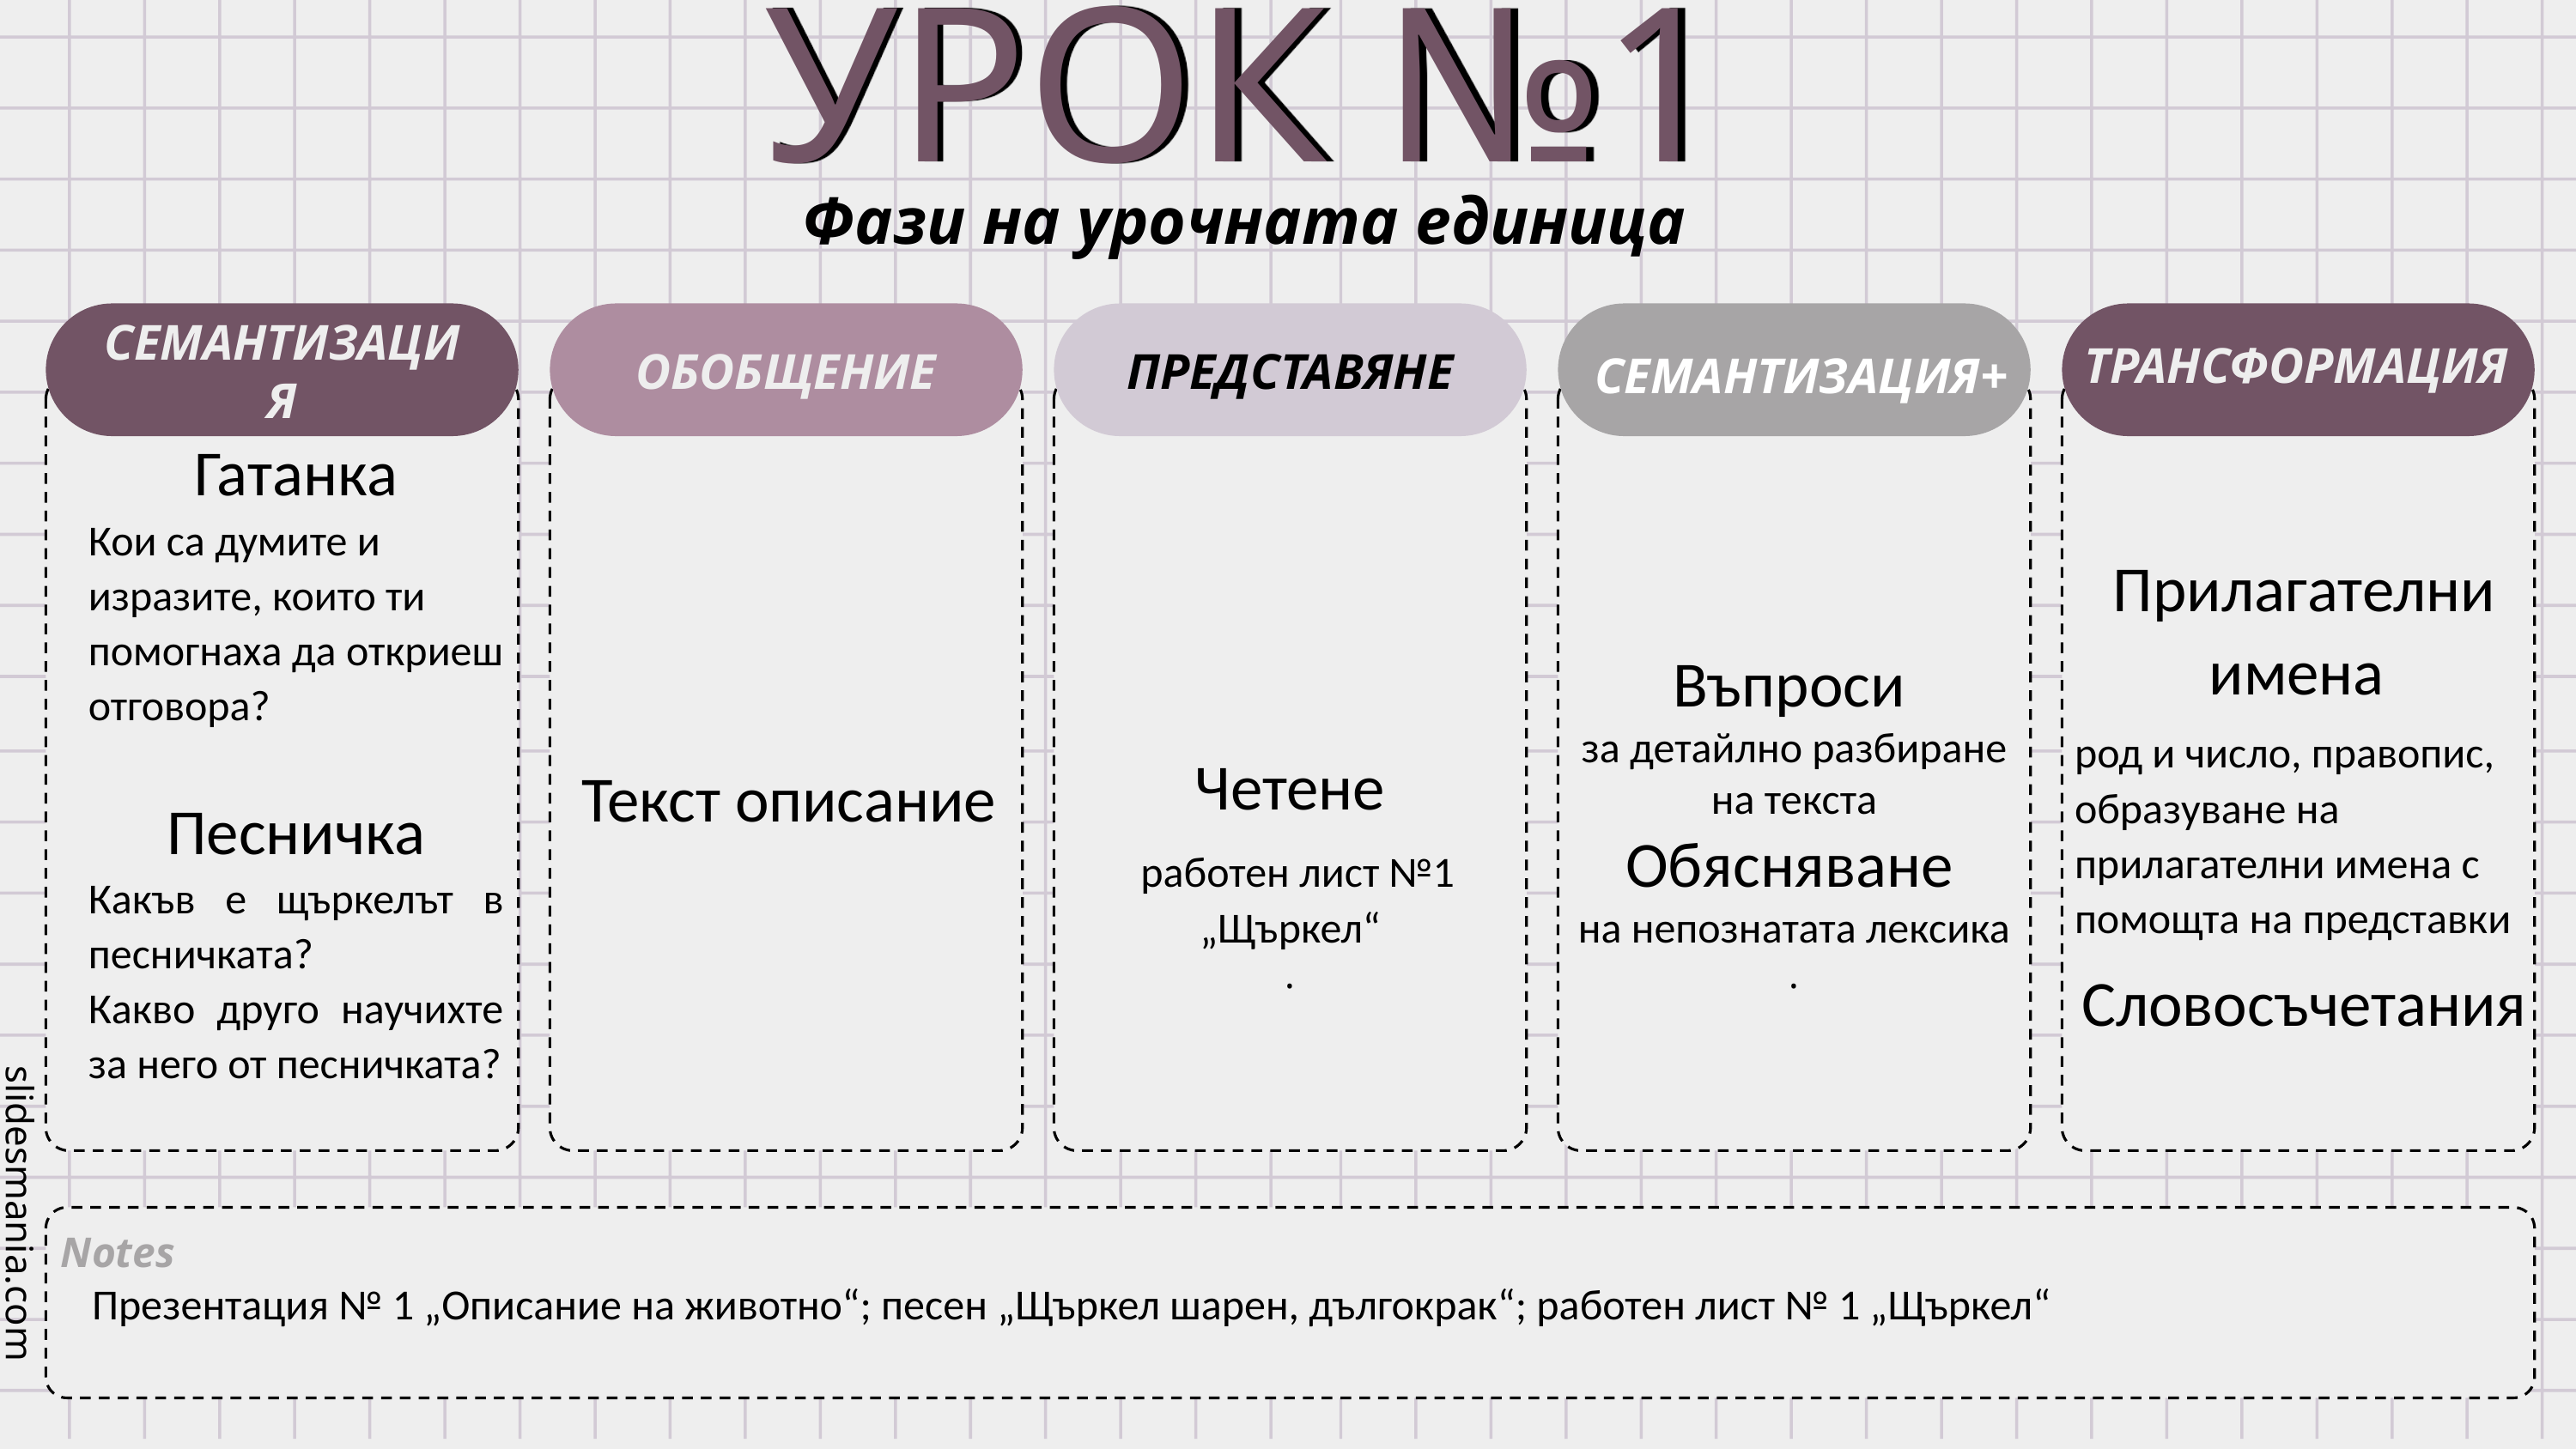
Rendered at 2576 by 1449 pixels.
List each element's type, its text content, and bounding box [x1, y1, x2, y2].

text_box Гатанка Кои са думите и изразите, които ти помогнаха да откриеш отговора? Песничка Какъв е щъркелът в песничката? Какво друго научихте за него от песничката? [4, 368, 524, 1145]
text_box ПРЕДСТАВЯНЕ [1080, 303, 1500, 436]
text_box ТРАНСФОРМАЦИЯ [2057, 298, 2535, 430]
text_box Текст описание [491, 436, 1023, 1151]
text_box ОБОБЩЕНИЕ [576, 303, 996, 436]
text_box СЕМАНТИЗАЦИЯ [72, 303, 492, 368]
text_box Четене работен лист №1 „Щъркел“ . [1054, 436, 1527, 1151]
text_box Въпроси за детайлно разбиране на текста Обясняване на непознатата лексика . [1558, 436, 1990, 1151]
text_box УРОК №1 [0, 0, 2489, 191]
text_box СЕМАНТИЗАЦИЯ+ [1562, 307, 2040, 436]
text_box Презентация № 1 „Описание на животно“; песен „Щъркел шарен, дългокрак“; работен лист № 1 „Щъркел“ [72, 1207, 2535, 1398]
text_box Прилагателни имена род и число, правопис, образуване на прилагателни имена с помощта на представки Словосъчетания [1990, 430, 2554, 1151]
text_box Фази на урочната единица [789, 173, 1699, 264]
